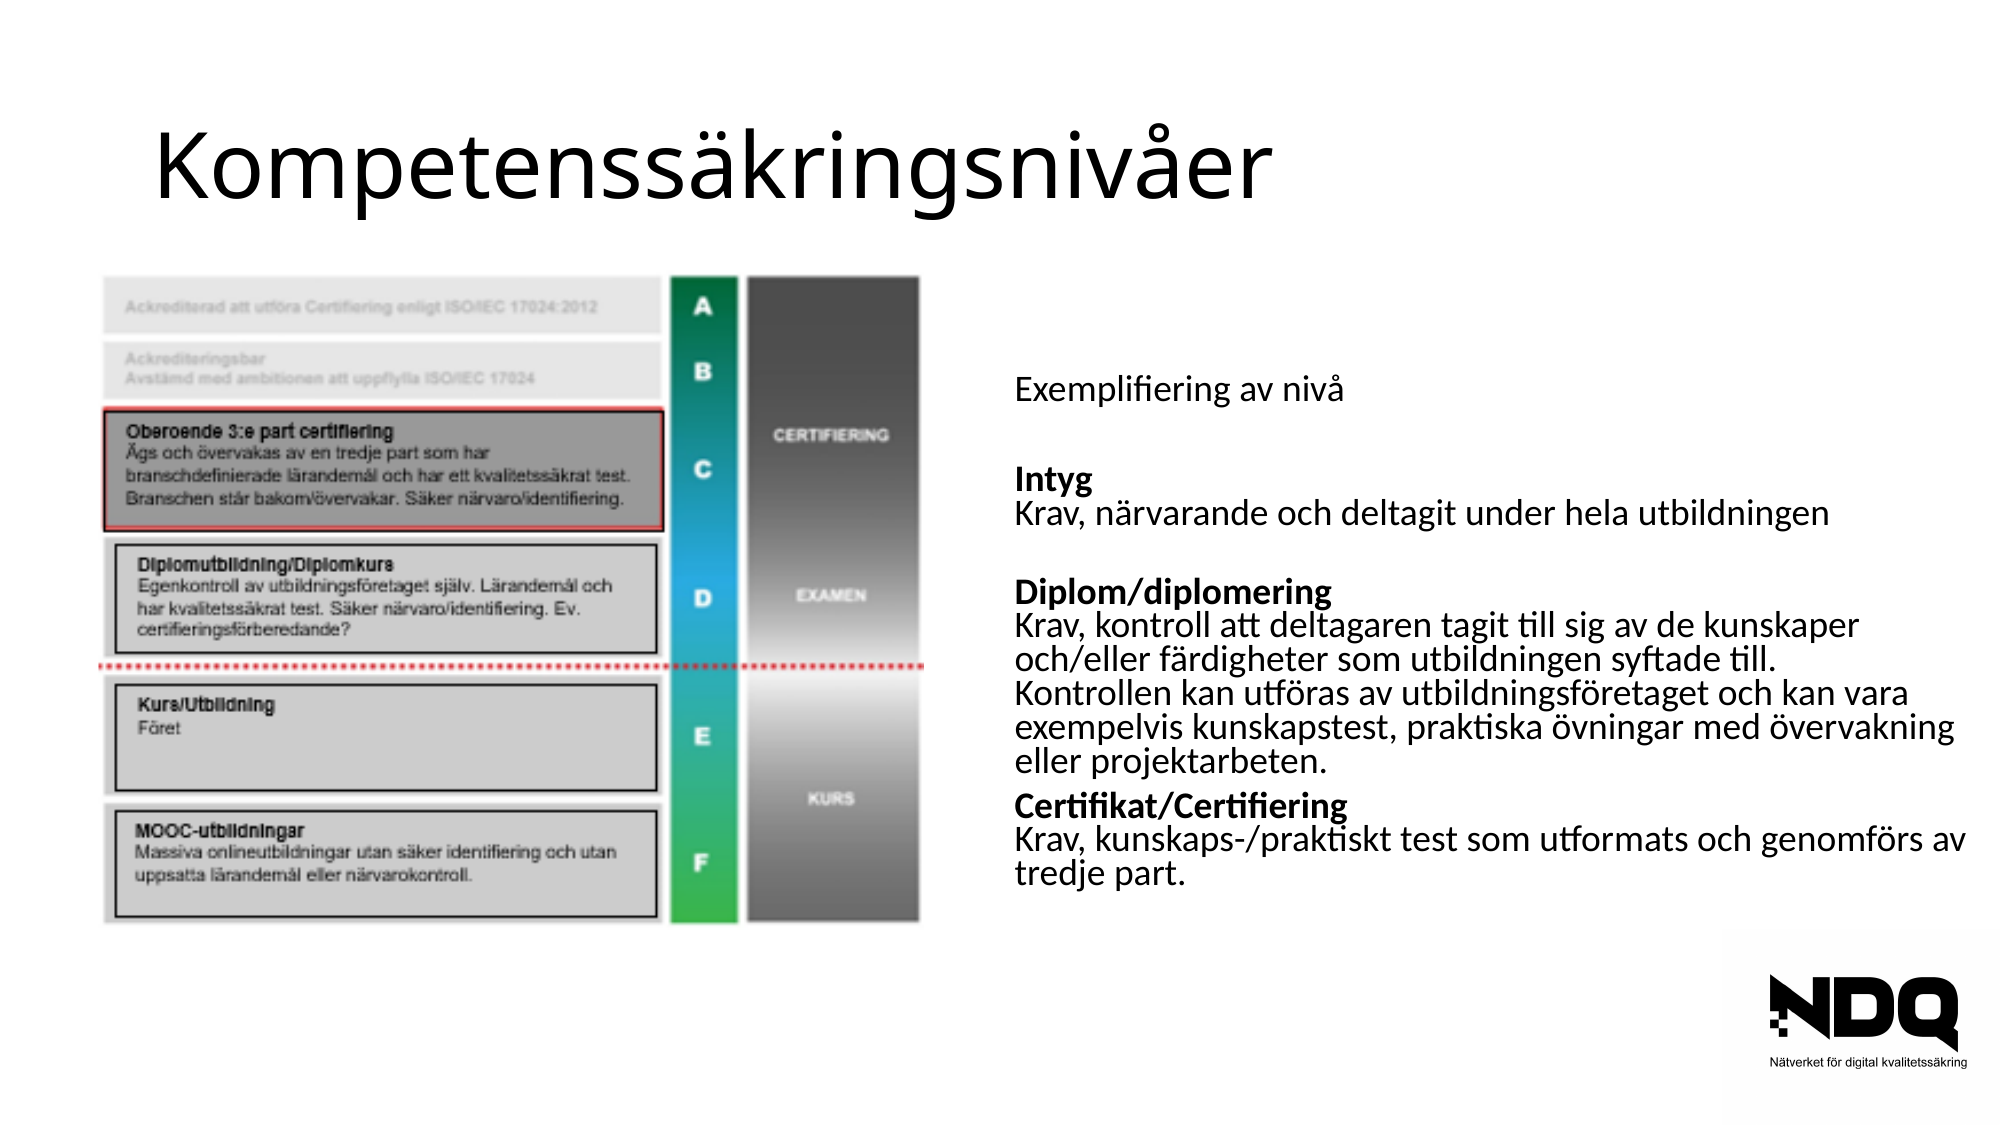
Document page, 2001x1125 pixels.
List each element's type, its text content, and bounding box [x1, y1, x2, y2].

picture [97, 269, 924, 930]
title Kompetenssäkringsnivåer [137, 59, 1863, 278]
picture [1722, 929, 2000, 1125]
text_box Exemplifiering av nivå Intyg Krav, närvarande och deltagit under hela utbildningen Diplom/diplomering Krav, kontroll att deltagaren tagit till sig av de kunskaper och/eller färdigheter som utbildningen syftade till. Kontrollen kan utföras av utbildningsföretaget och kan vara exempelvis kunskapstest, praktiska övningar med övervakning eller projektarbeten. Certifikat/Certifiering Krav, kunskaps-/praktiskt test som utformats och genomförs av tredje part. [999, 356, 2000, 935]
